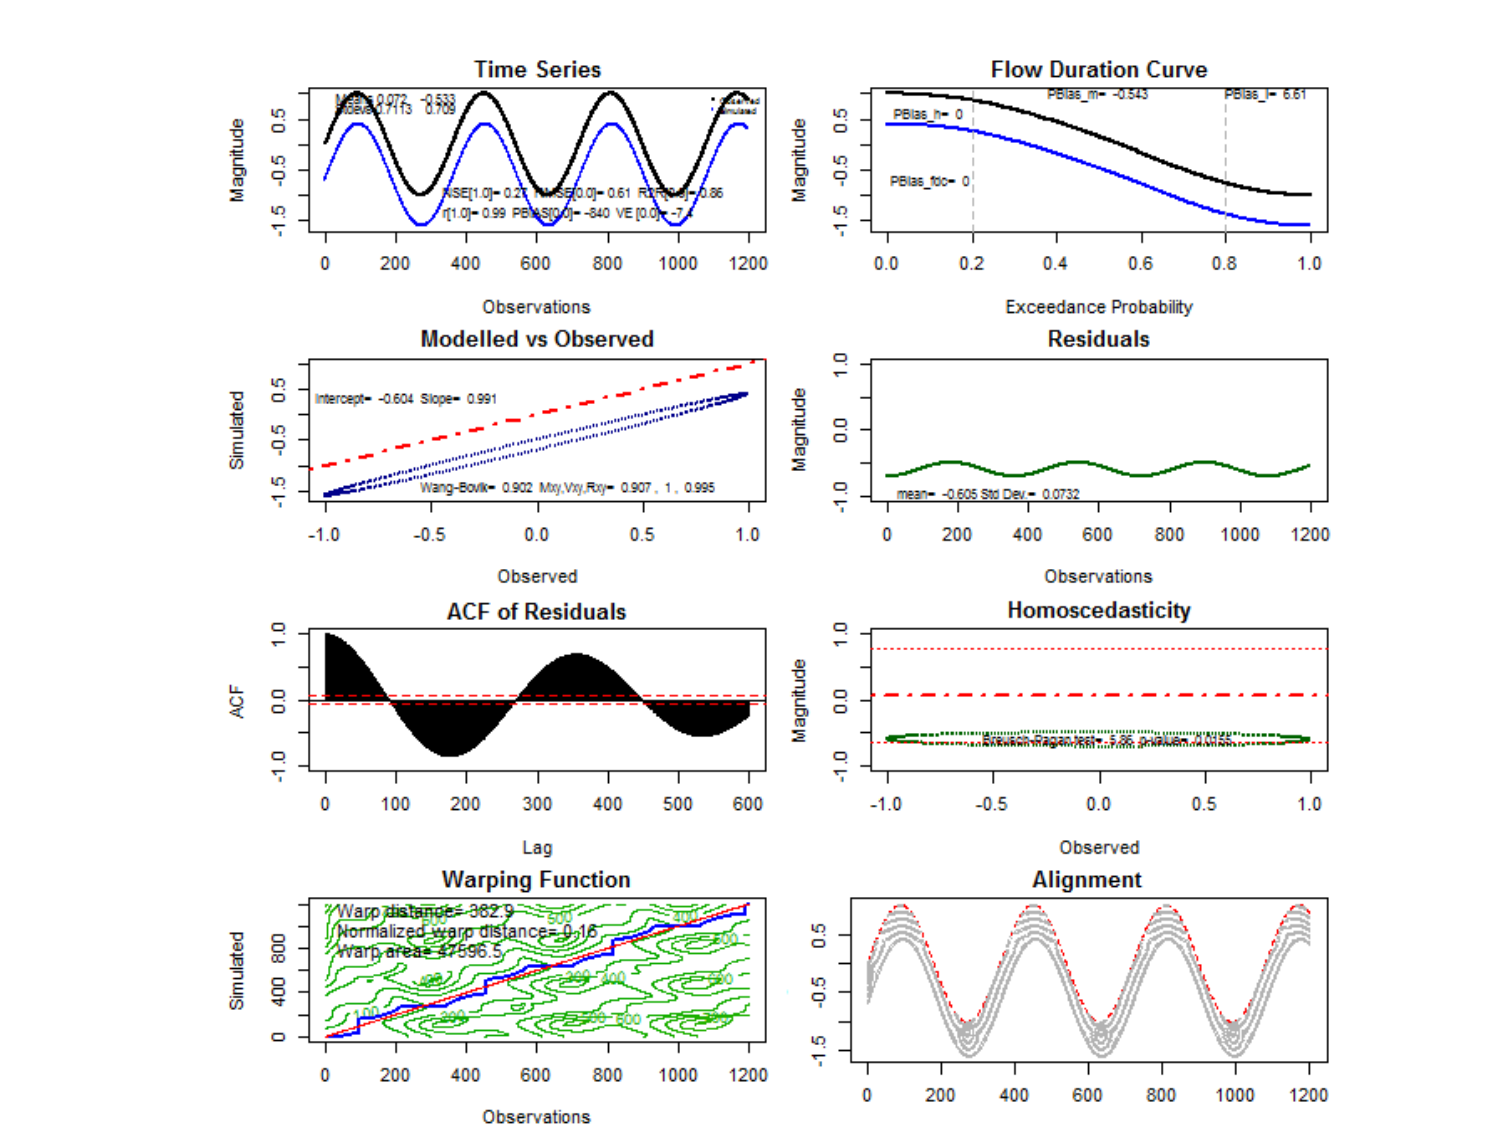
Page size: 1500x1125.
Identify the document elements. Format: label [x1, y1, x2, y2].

picture [224, 4, 1349, 1125]
